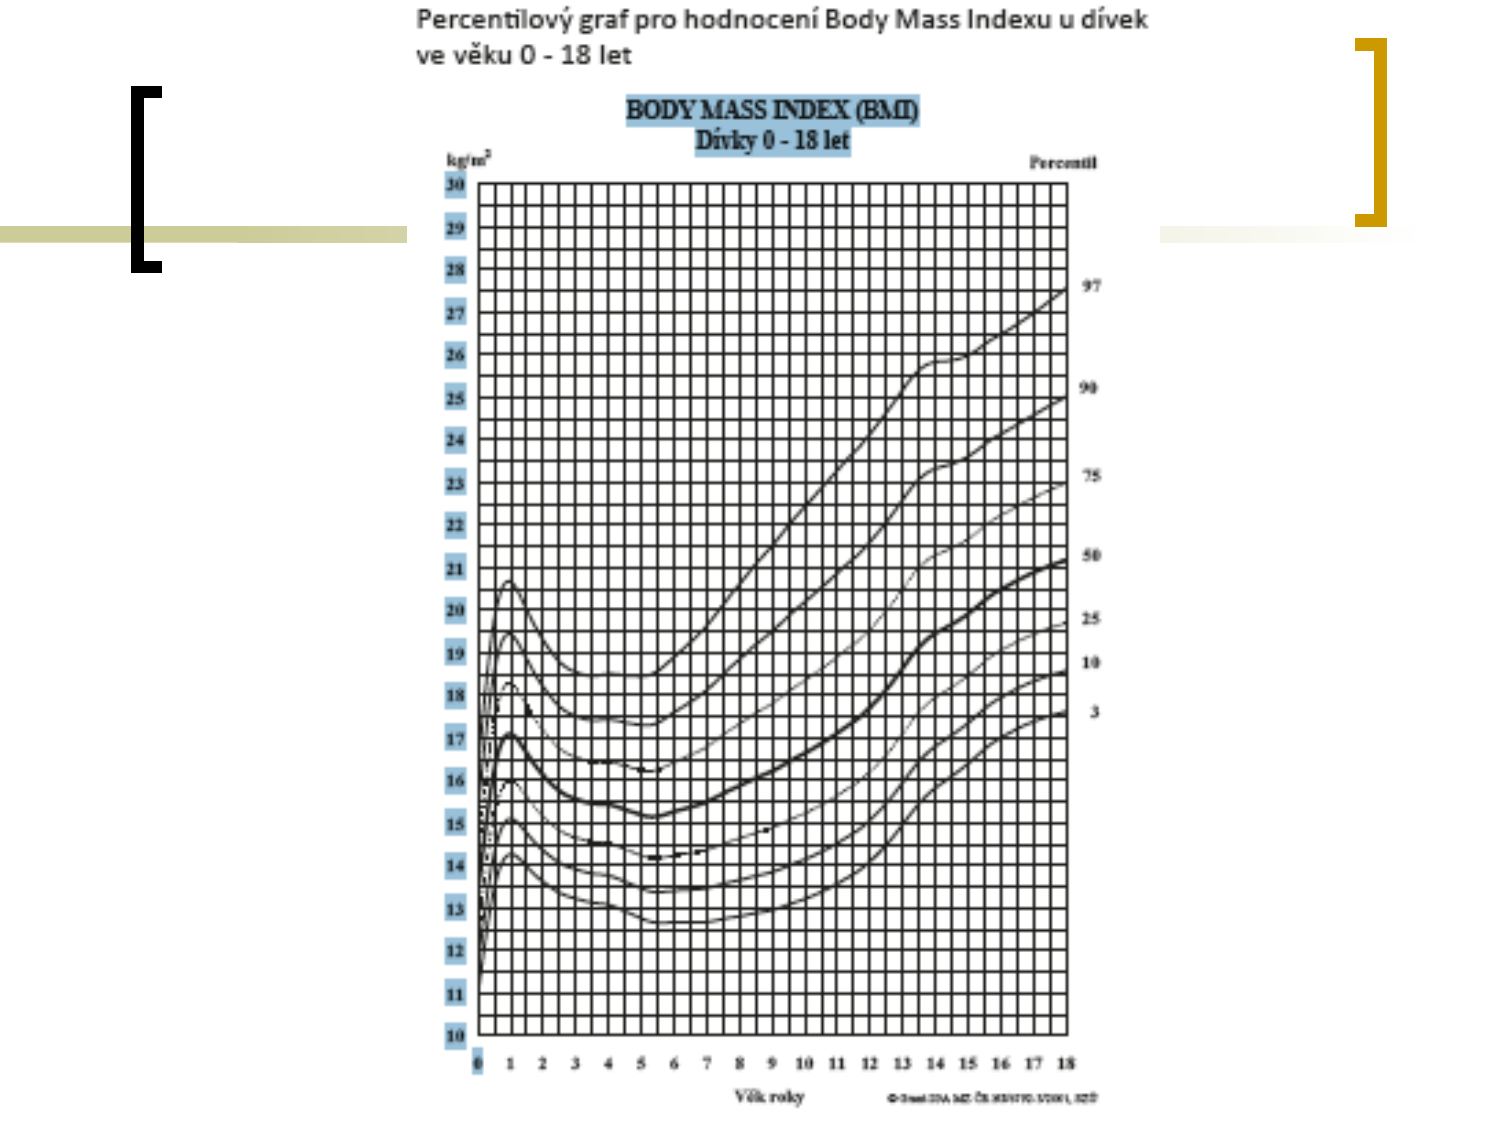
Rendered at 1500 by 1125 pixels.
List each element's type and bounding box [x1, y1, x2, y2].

picture [407, 0, 1160, 1125]
